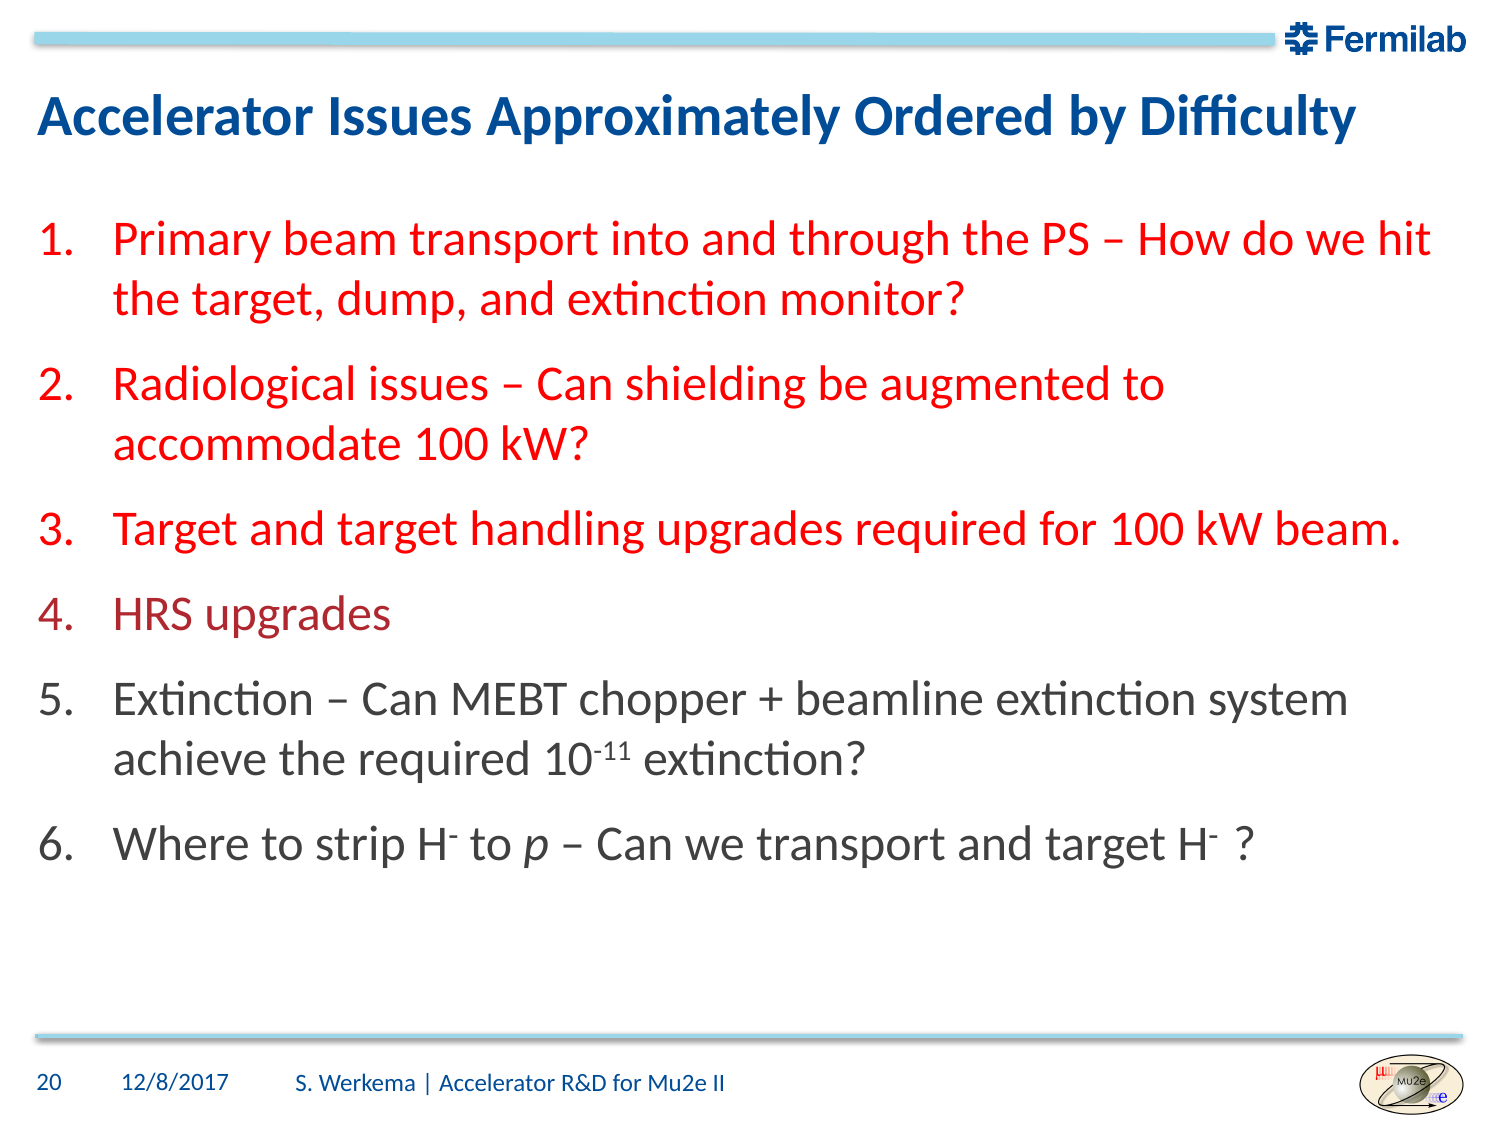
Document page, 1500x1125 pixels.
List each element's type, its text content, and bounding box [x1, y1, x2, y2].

list Primary beam transport into and through the PS – How do we hit the target, dump, and extinction monitor? Radiological issues – Can shielding be augmented to accommodate 100 kW? Target and target handling upgrades required for 100 kW beam. HRS upgrades Extinction – Can MEBT chopper + beamline extinction system achieve the required 10-11 extinction? Where to strip H- to p – Can we transport and target H- ? [37, 205, 1461, 1025]
slide_number 20 [36, 1065, 105, 1105]
footer S. Werkema | Accelerator R&D for Mu2e II [295, 1066, 1205, 1106]
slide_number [120, 1065, 264, 1106]
picture [1285, 22, 1466, 55]
title Accelerator Issues Approximately Ordered by Difficulty [37, 76, 1463, 147]
picture [1359, 1054, 1464, 1115]
